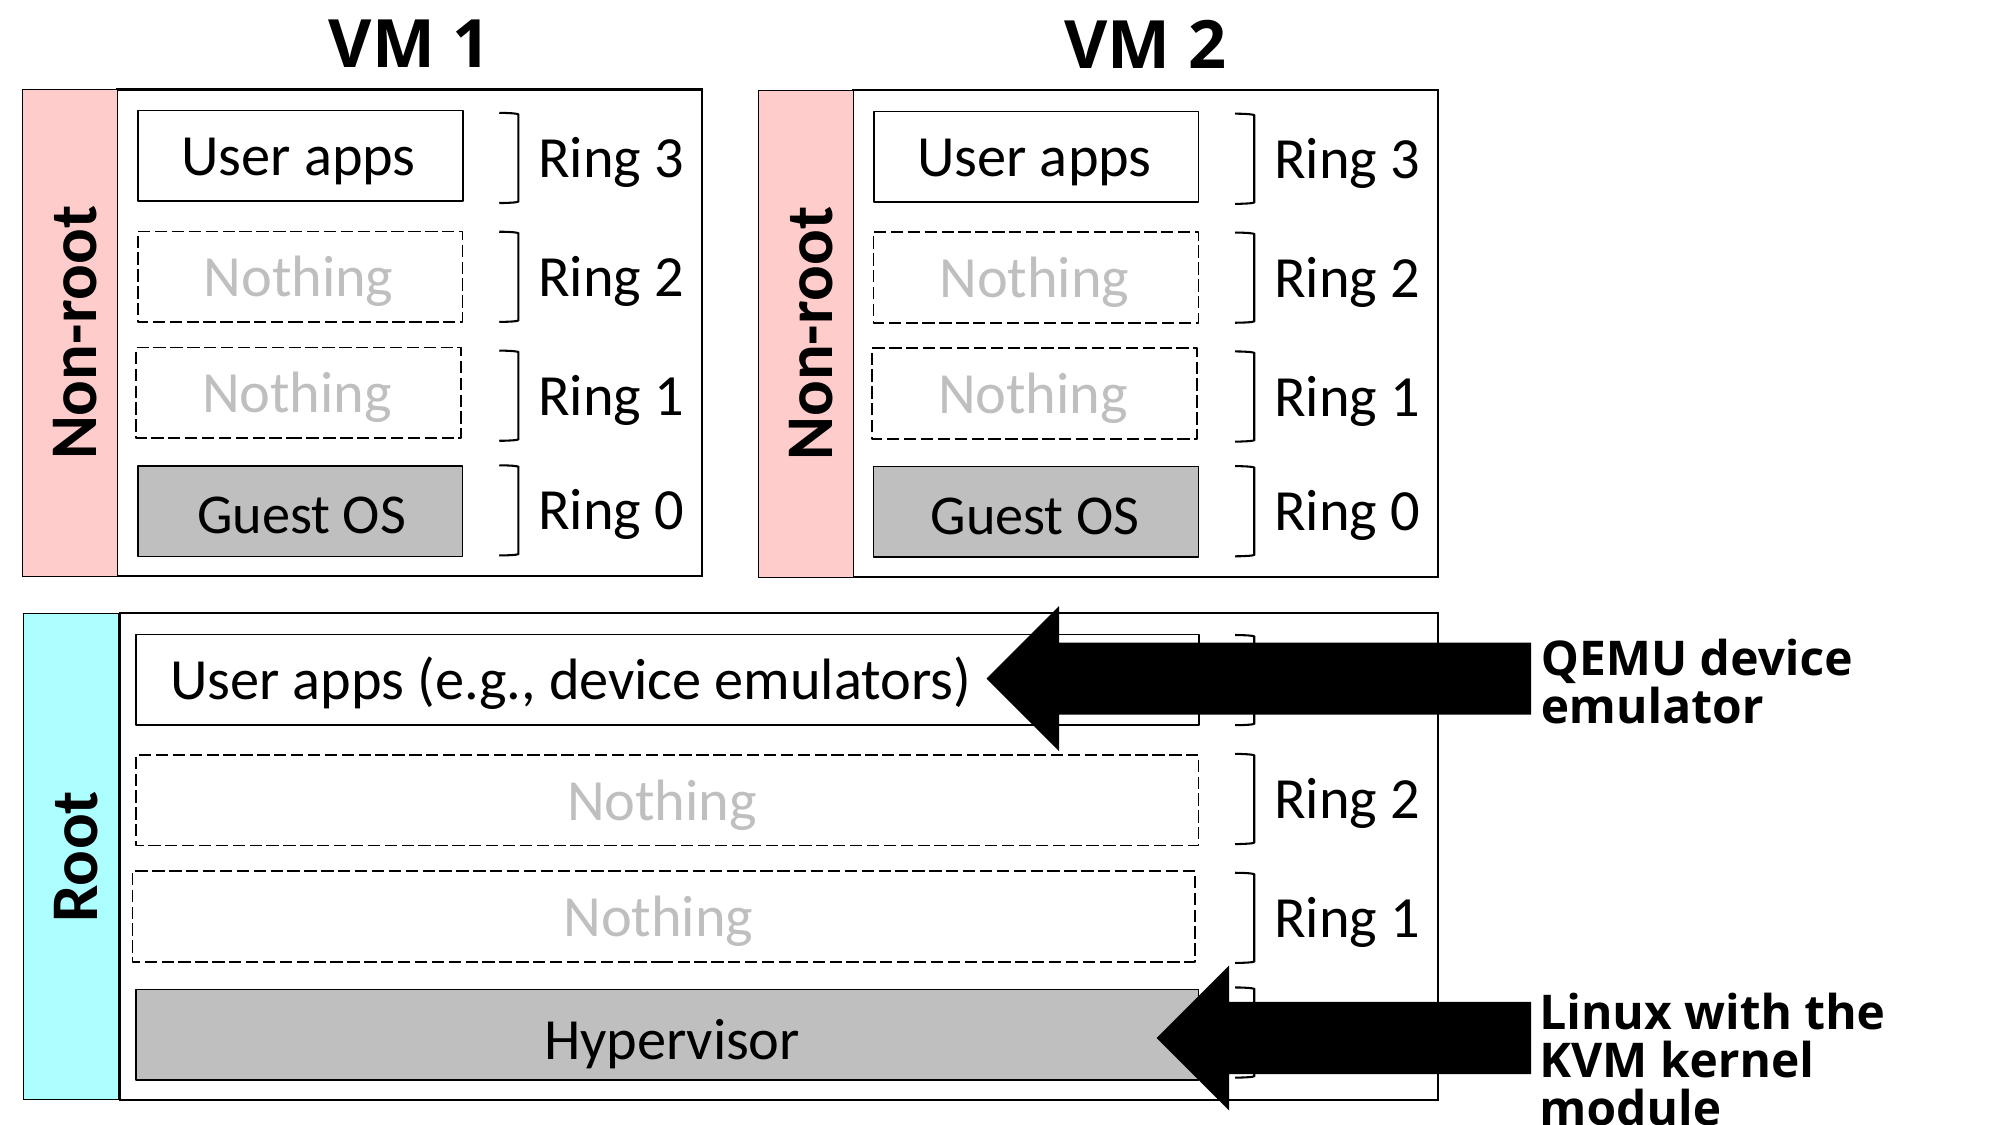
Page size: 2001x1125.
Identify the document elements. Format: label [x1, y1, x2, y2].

text_box [22, 0, 722, 577]
text_box [23, 613, 1458, 1100]
text_box [758, 0, 1458, 578]
text_box [987, 608, 2000, 749]
text_box [1157, 967, 2000, 1109]
